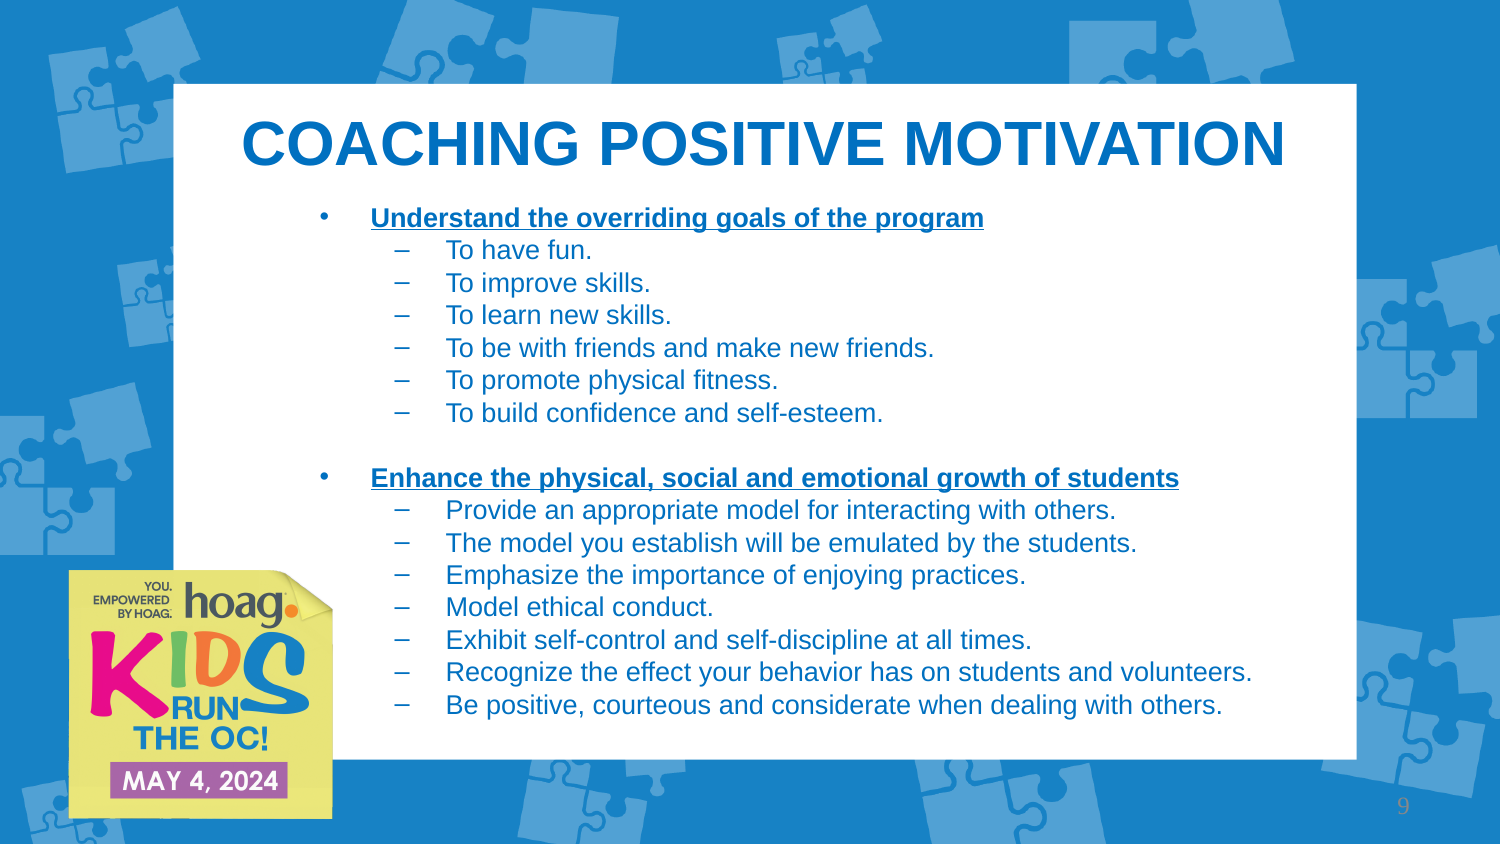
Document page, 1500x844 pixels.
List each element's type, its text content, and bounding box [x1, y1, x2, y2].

picture [0, 0, 1500, 844]
title COACHING POSITIVE MOTIVATION [198, 89, 1331, 191]
slide_number ‹#› [1074, 782, 1425, 827]
list Understand the overriding goals of the program To have fun. To improve skills. To learn new skills. To be with friends and make new friends. To promote physical fitness. To build confidence and self-esteem. Enhance the physical, social and emotional growth of students Provide an appropriate model for interacting with others. The model you establish will be emulated by the students. Emphasize the importance of enjoying practices. Model ethical conduct. Exhibit self-control and self-discipline at all times. Recognize the effect your behavior has on students and volunteers. Be positive, courteous and considerate when dealing with others. [280, 192, 1331, 743]
